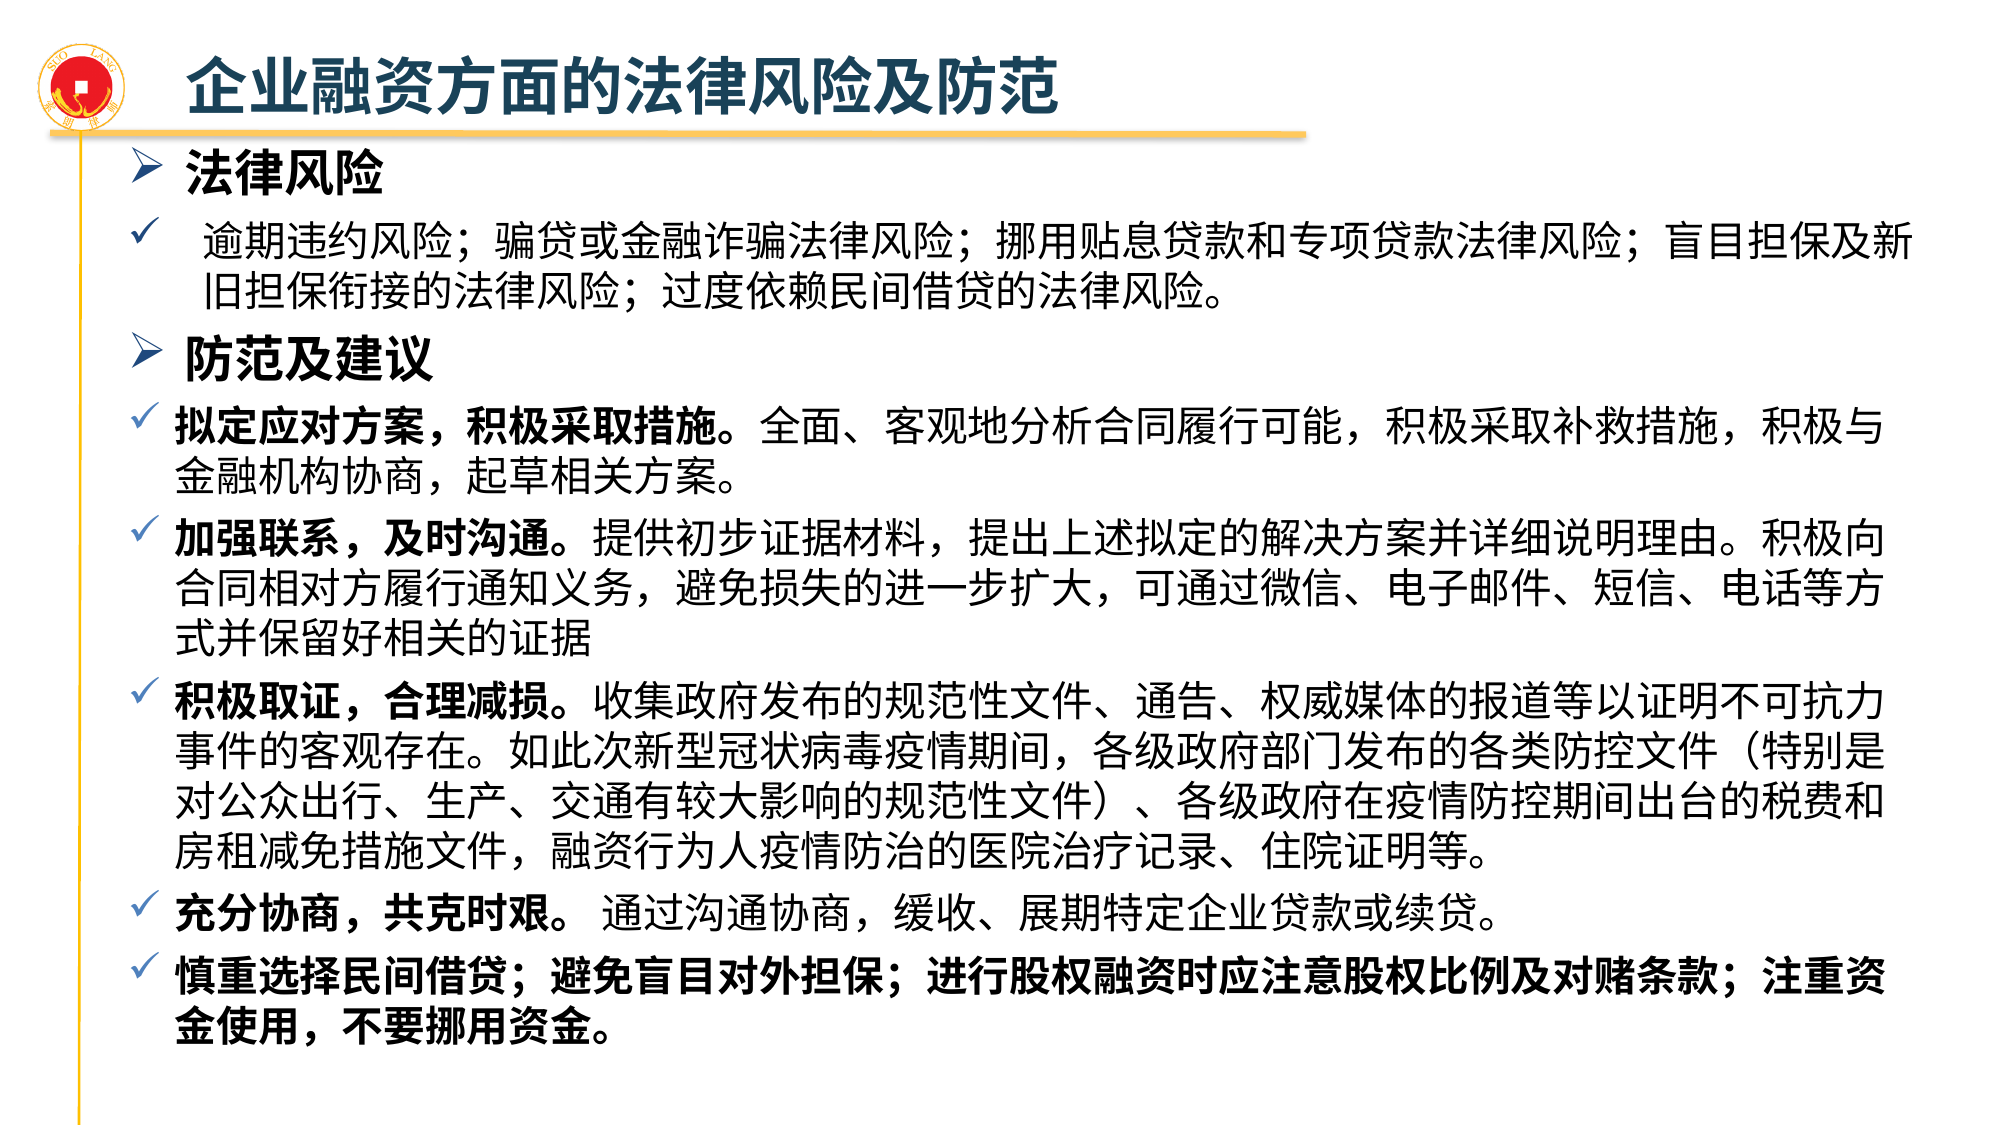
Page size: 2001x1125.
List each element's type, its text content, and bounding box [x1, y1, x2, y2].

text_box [78, 129, 82, 1125]
text_box 企业融资方面的法律风险及防范 [112, 39, 1307, 130]
text_box 法律风险 逾期违约风险；骗贷或金融诈骗法律风险；挪用贴息贷款和专项贷款法律风险；盲目担保及新旧担保衔接的法律风险；过度依赖民间借贷的法律风险。 防范及建议 拟定应对方案，积极采取措施。全面、客观地分析合同履行可能，积极采取补救措施，积极与金融机构协商，起草相关方案。 加强联系，及时沟通。提供初步证据材料，提出上述拟定的解决方案并详细说明理由。积极向合同相对方履行通知义务，避免损失的进一步扩大，可通过微信、电子邮件、短信、电话等方式并保留好相关的证据 积极取证，合理减损。收集政府发布的规范性文件、通告、权威媒体的报道等以证明不可抗力事件的客观存在。如此次新型冠状病毒疫情期间，各级政府部门发布的各类防控文件（特别是对公众出行、生产、交通有较大影响的规范性文件）、各级政府在疫情防控期间出台的税费和房租减免措施文件，融资行为人疫情防治的医院治疗记录、住院证明等。 充分协商，共克时艰。 通过沟通协商，缓收、展期特定企业贷款或续贷。 慎重选择民间借贷；避免盲目对外担保；进行股权融资时应注意股权比例及对赌条款；注重资金使用，不要挪用资金。 [112, 134, 1930, 1058]
picture [36, 43, 125, 131]
